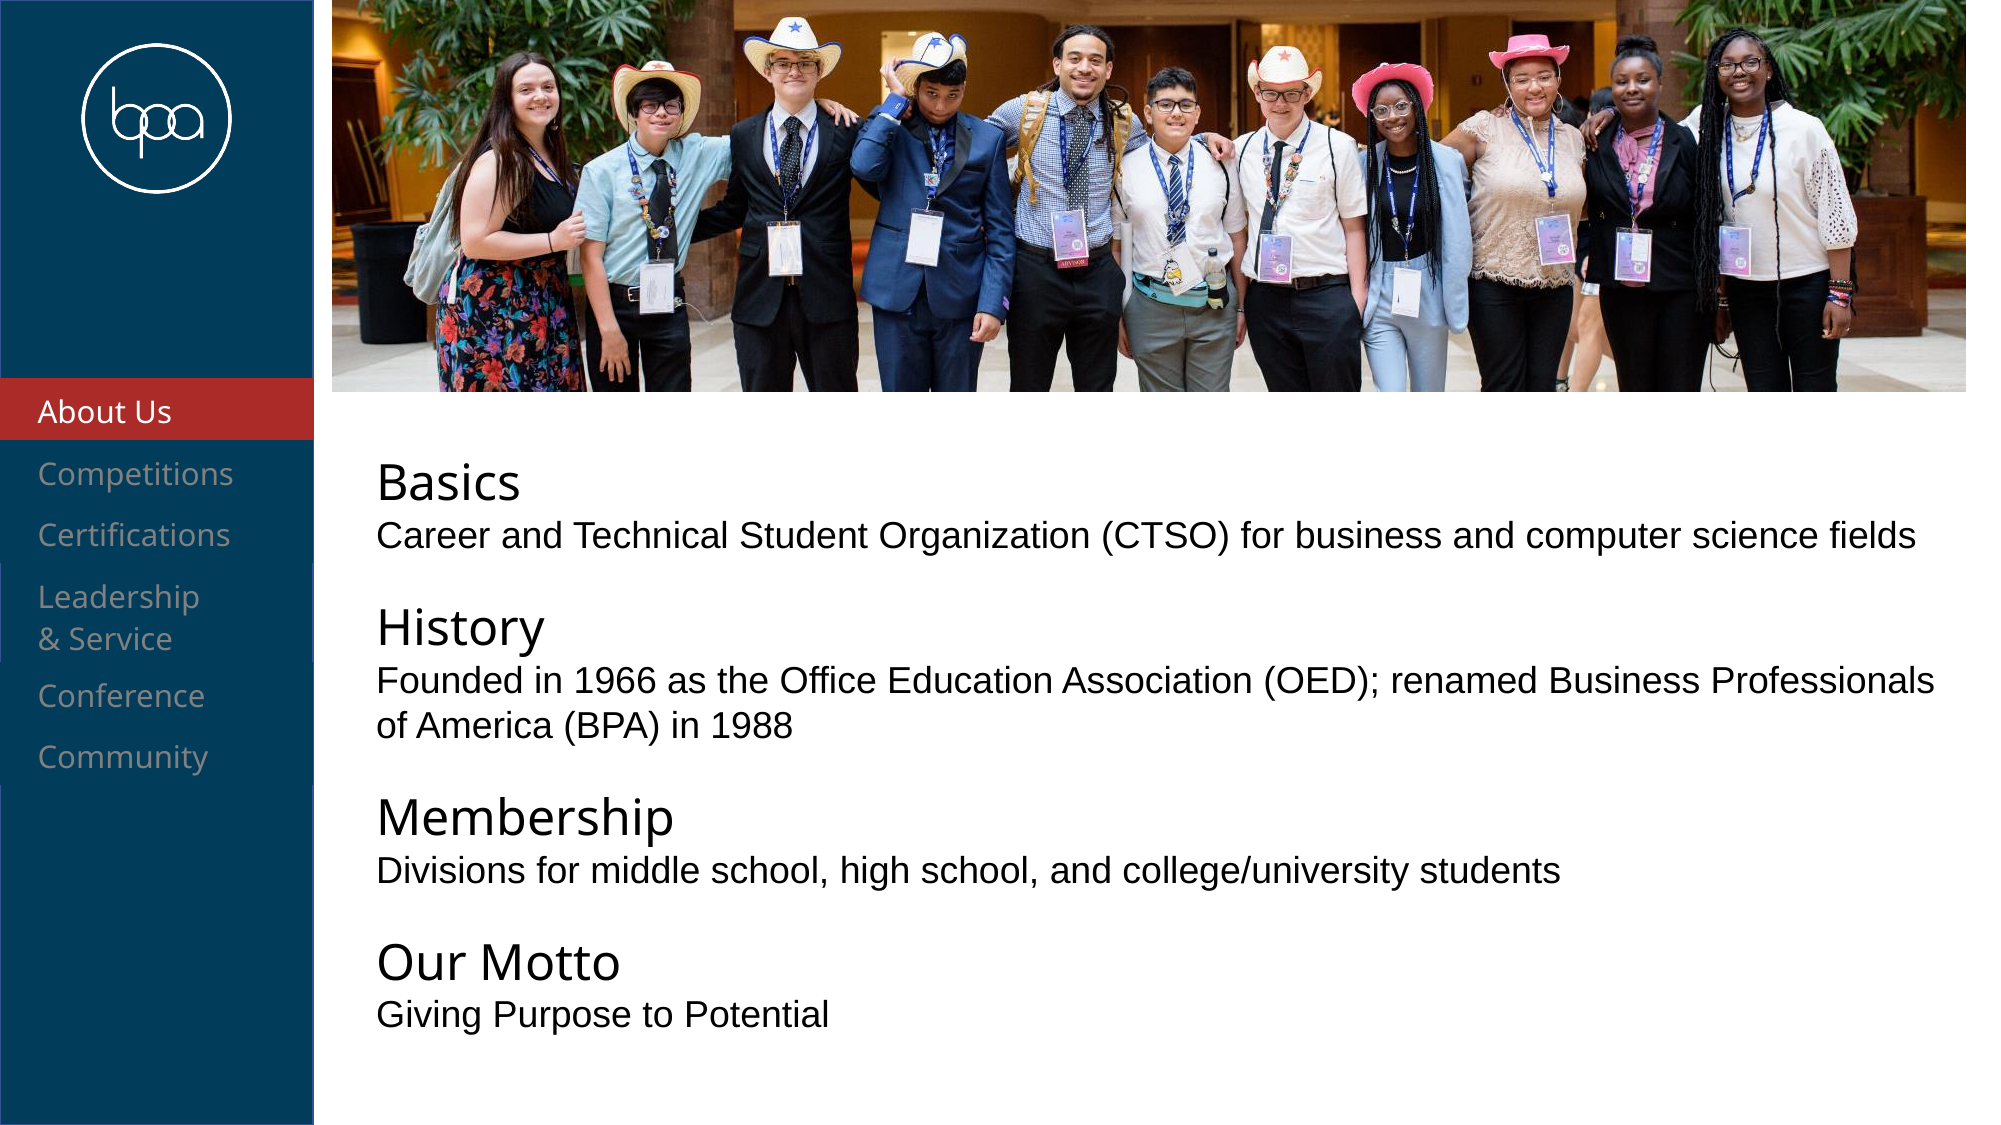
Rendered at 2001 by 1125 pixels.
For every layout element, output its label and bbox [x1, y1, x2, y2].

text_box [0, 0, 314, 1125]
text_box [332, 0, 1966, 1050]
